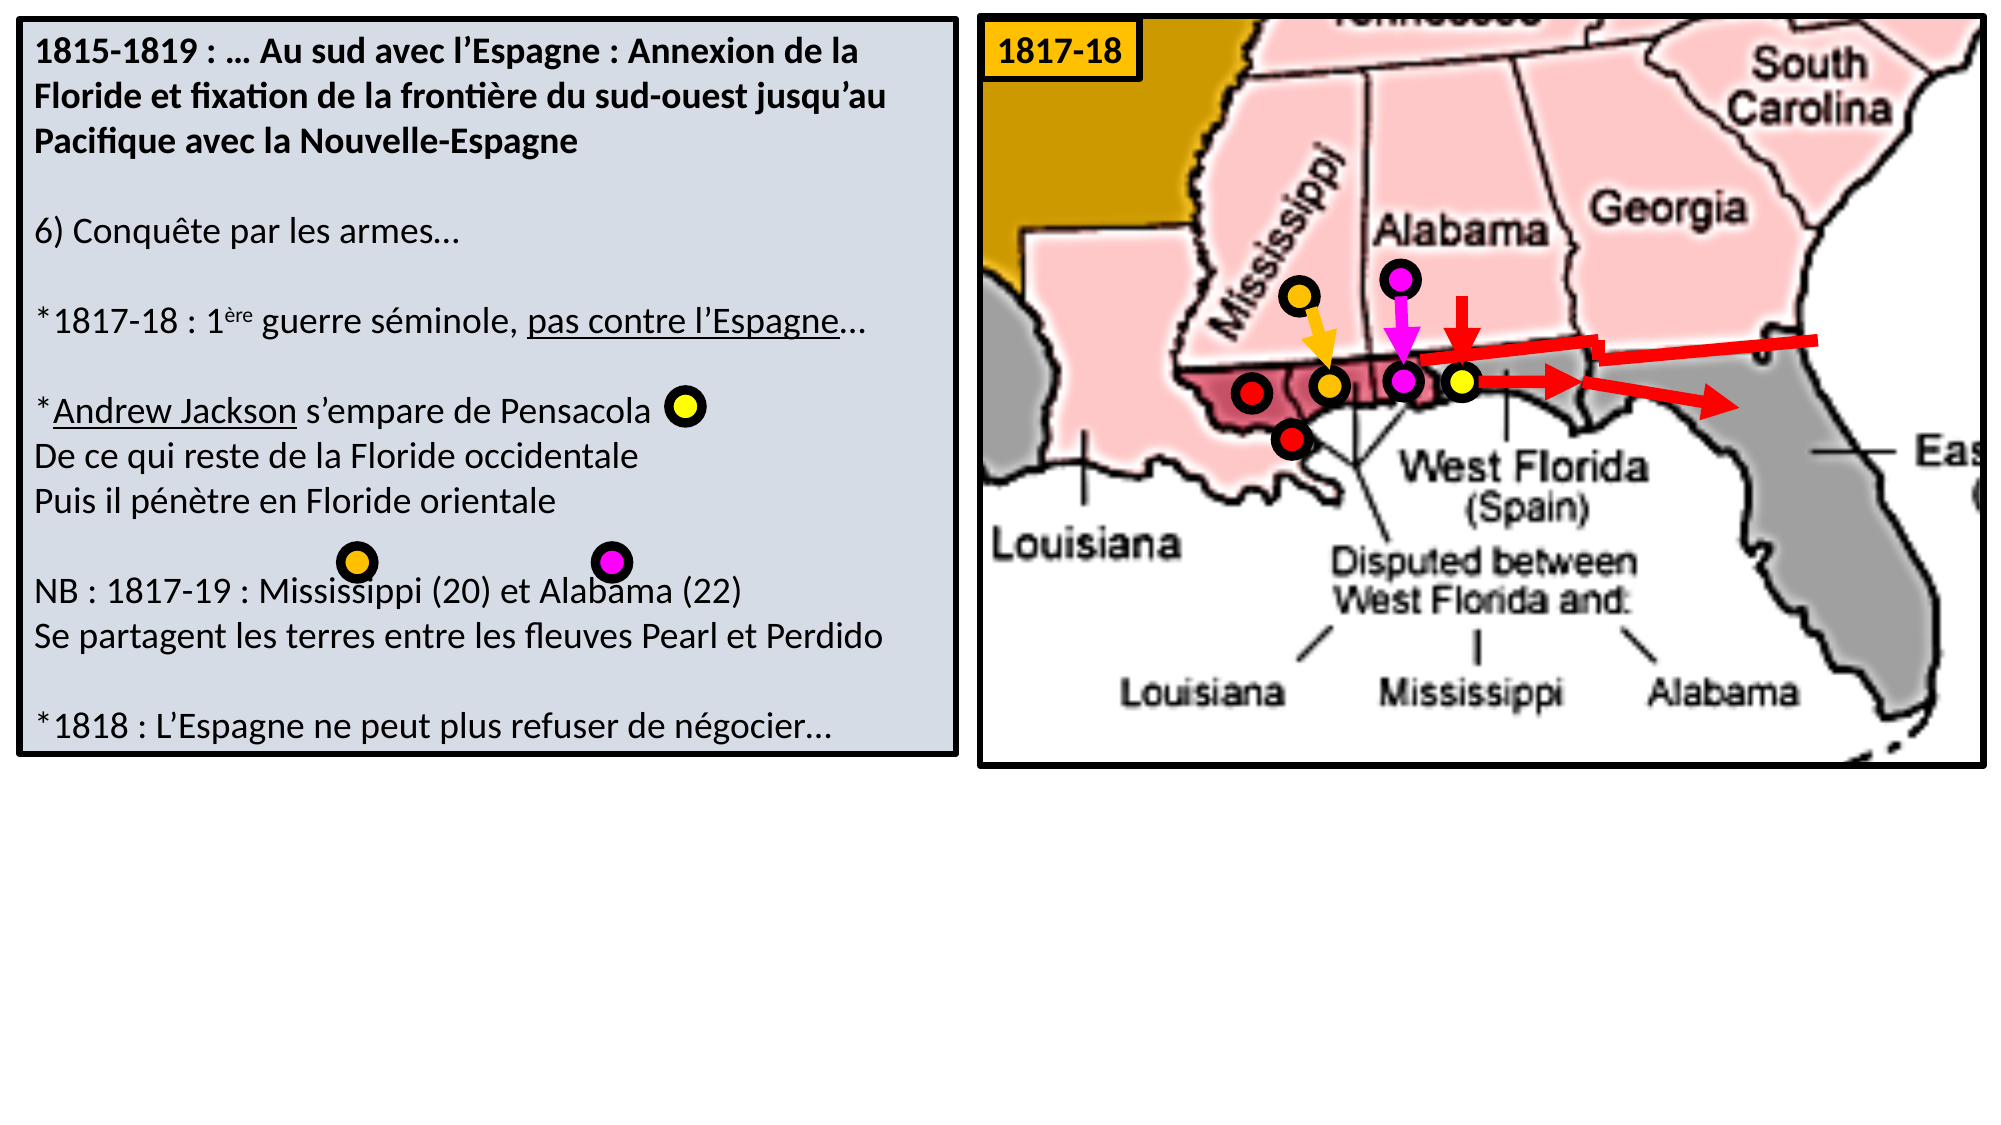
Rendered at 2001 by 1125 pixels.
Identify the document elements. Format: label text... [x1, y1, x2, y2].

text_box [1420, 340, 1598, 361]
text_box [1400, 296, 1404, 365]
text_box [594, 544, 630, 581]
text_box [667, 388, 704, 424]
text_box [1311, 308, 1330, 370]
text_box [1599, 340, 1818, 361]
text_box [339, 544, 375, 581]
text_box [1582, 381, 1740, 408]
picture [982, 19, 1981, 763]
text_box 1815-1819 : … Au sud avec l’Espagne : Annexion de la Floride et fixation de la frontière du sud-ouest jusqu’au Pacifique avec la Nouvelle-Espagne 6) Conquête par les armes… *1817-18 : 1ère guerre séminole, pas contre l’Espagne… *Andrew Jackson s’empare de Pensacola De ce qui reste de la Floride occidentale Puis il pénètre en Floride orientale NB : 1817-19 : Mississippi (20) et Alabama (22) Se partagent les terres entre les fleuves Pearl et Perdido *1818 : L’Espagne ne peut plus refuser de négocier… [19, 19, 956, 754]
